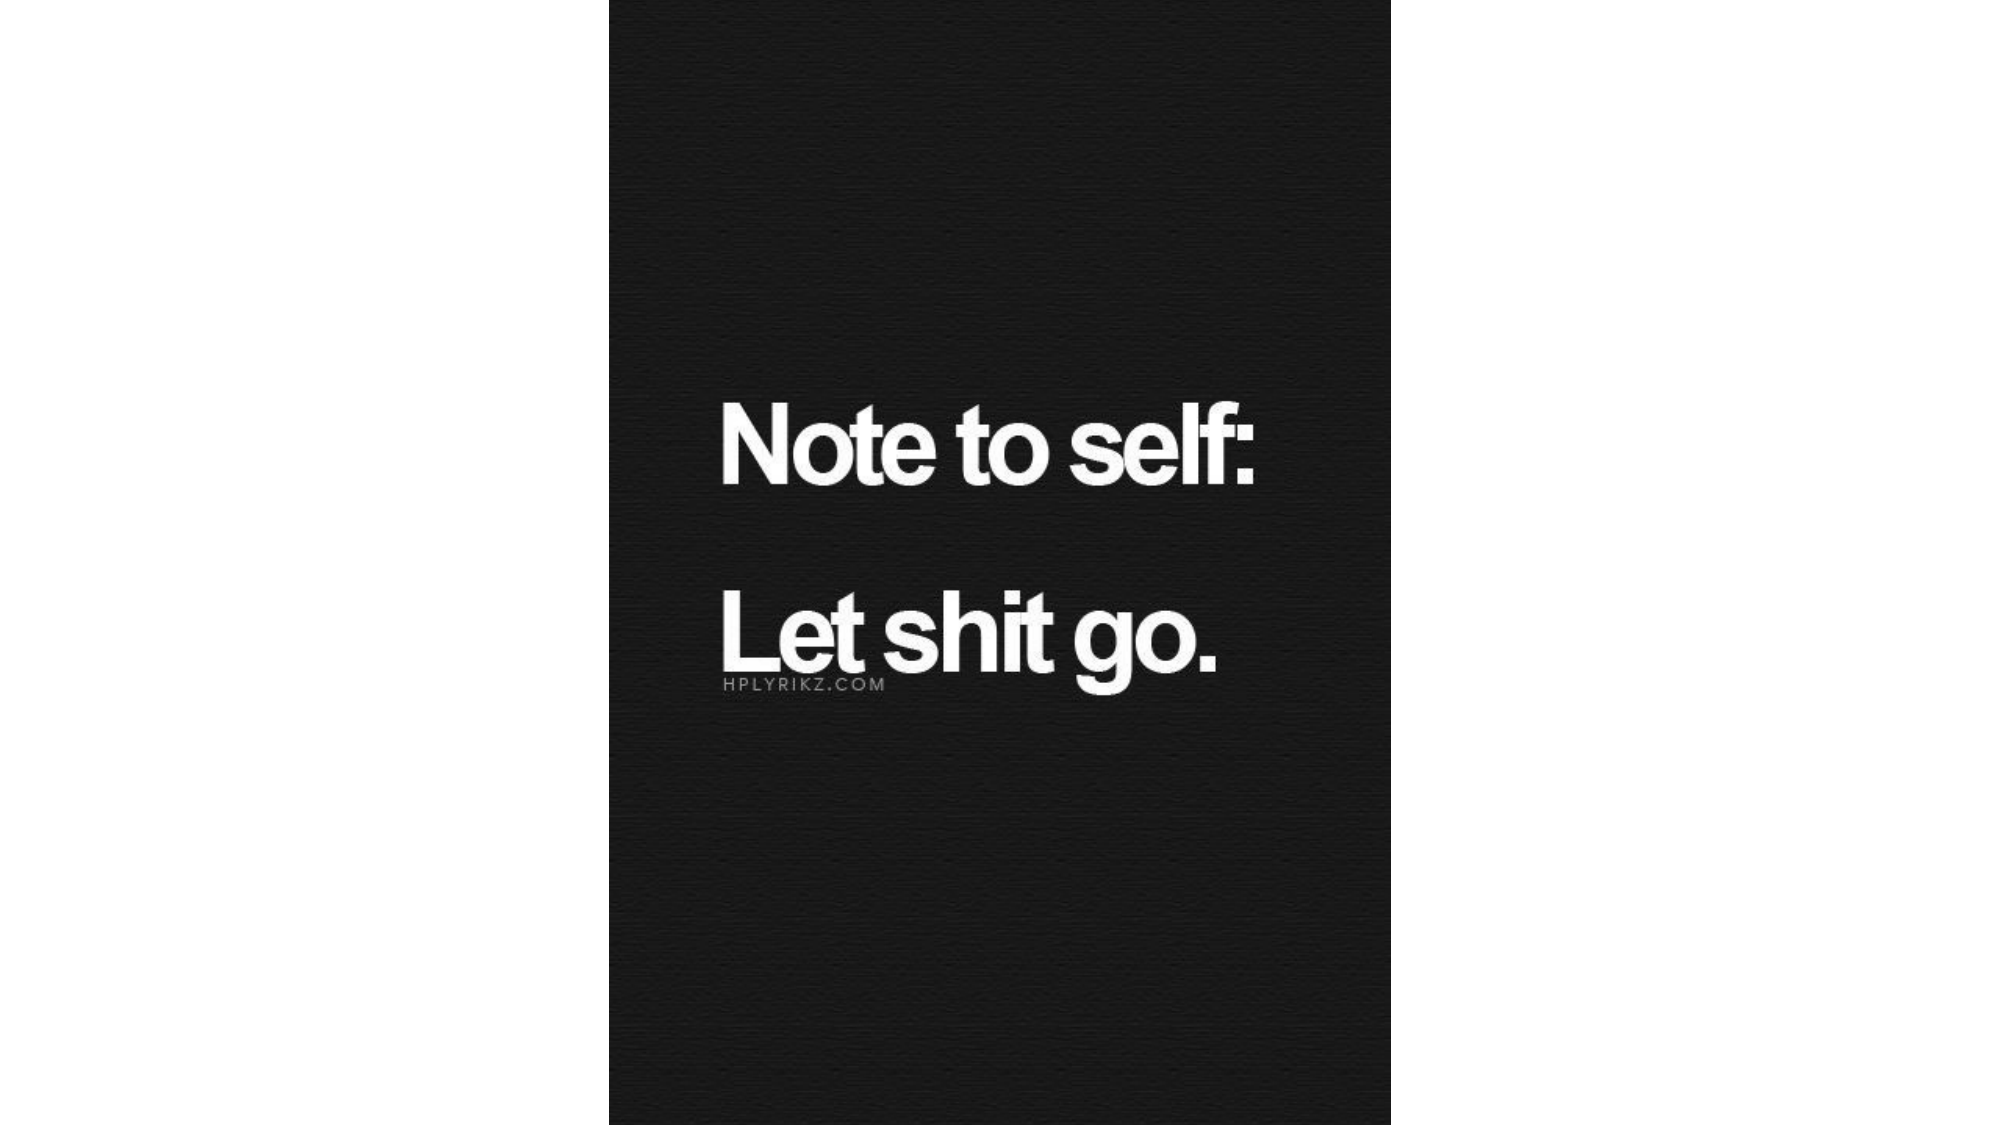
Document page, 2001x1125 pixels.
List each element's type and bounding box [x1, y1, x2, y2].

picture [609, 0, 1391, 1125]
